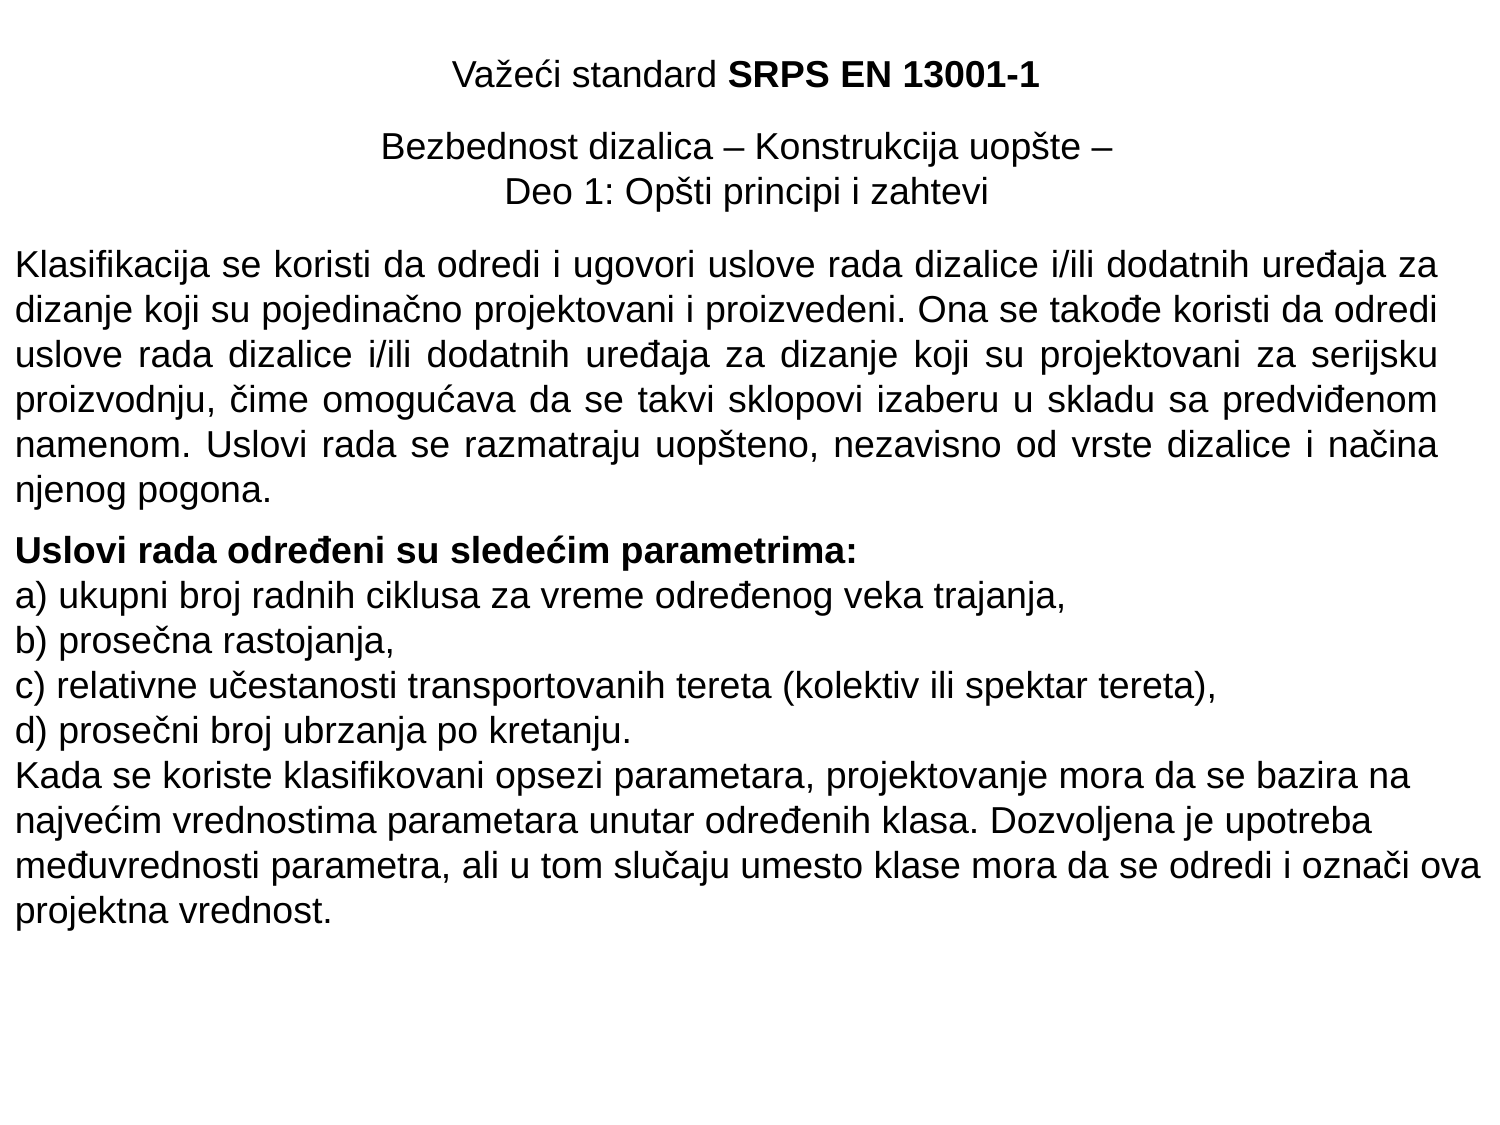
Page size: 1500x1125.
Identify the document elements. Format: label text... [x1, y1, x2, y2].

text_box Uslovi rada određeni su sledećim parametrima: a) ukupni broj radnih ciklusa za vreme određenog veka trajanja, b) prosečna rastojanja, c) relativne učestanosti transportovanih tereta (kolektiv ili spektar tereta), d) prosečni broj ubrzanja po kretanju. Kada se koriste klasifikovani opsezi parametara, projektovanje mora da se bazira na najvećim vrednostima parametara unutar određenih klasa. Dozvoljena je upotreba međuvrednosti parametra, ali u tom slučaju umesto klase mora da se odredi i označi ova projektna vrednost. [0, 518, 1500, 938]
text_box Klasifikacija se koristi da odredi i ugovori uslove rada dizalice i/ili dodatnih uređaja za dizanje koji su pojedinačno projektovani i proizvedeni. Ona se takođe koristi da odredi uslove rada dizalice i/ili dodatnih uređaja za dizanje koji su projektovani za serijsku proizvodnju, čime omogućava da se takvi sklopovi izaberu u skladu sa predviđenom namenom. Uslovi rada se razmatraju uopšteno, nezavisno od vrste dizalice i načina njenog pogona. [0, 232, 1453, 517]
text_box Važeći standard SRPS EN 13001-1 [437, 42, 1055, 103]
text_box Bezbednost dizalica – Konstrukcija uopšte – Deo 1: Opšti principi i zahtevi [365, 115, 1128, 220]
